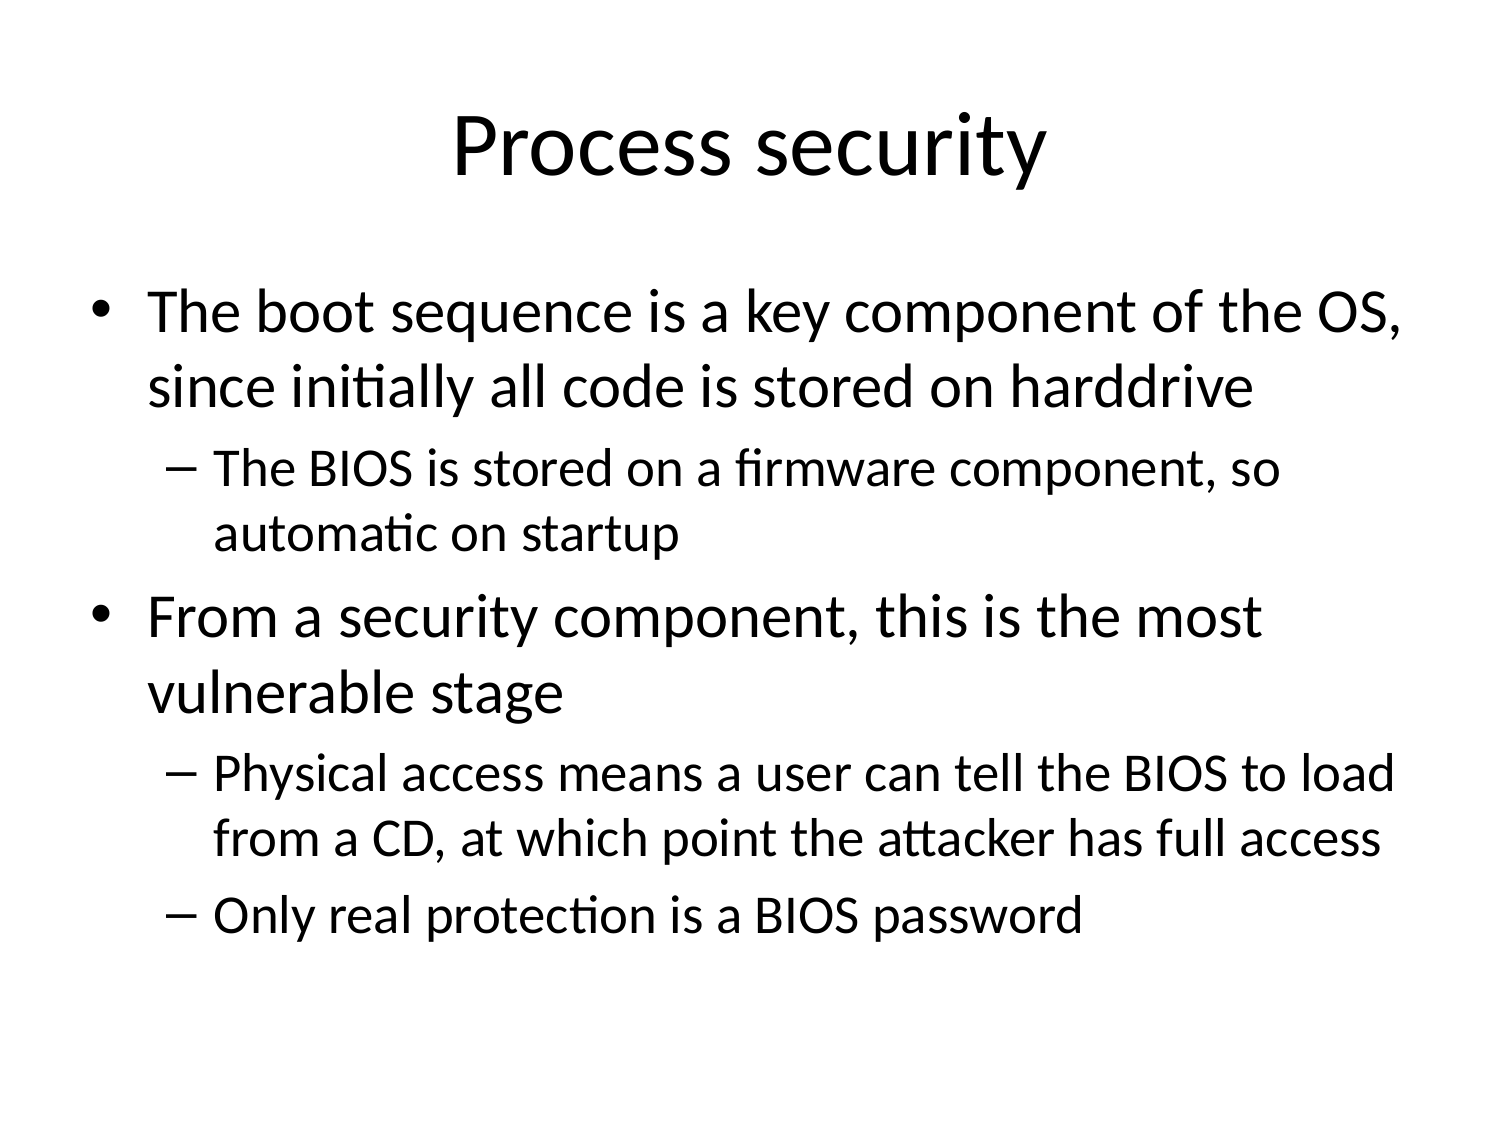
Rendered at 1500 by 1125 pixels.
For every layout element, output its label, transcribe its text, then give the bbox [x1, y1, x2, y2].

title Process security [75, 45, 1425, 233]
list The boot sequence is a key component of the OS, since initially all code is stored on harddrive The BIOS is stored on a firmware component, so automatic on startup From a security component, this is the most vulnerable stage Physical access means a user can tell the BIOS to load from a CD, at which point the attacker has full access Only real protection is a BIOS password [75, 262, 1425, 1005]
